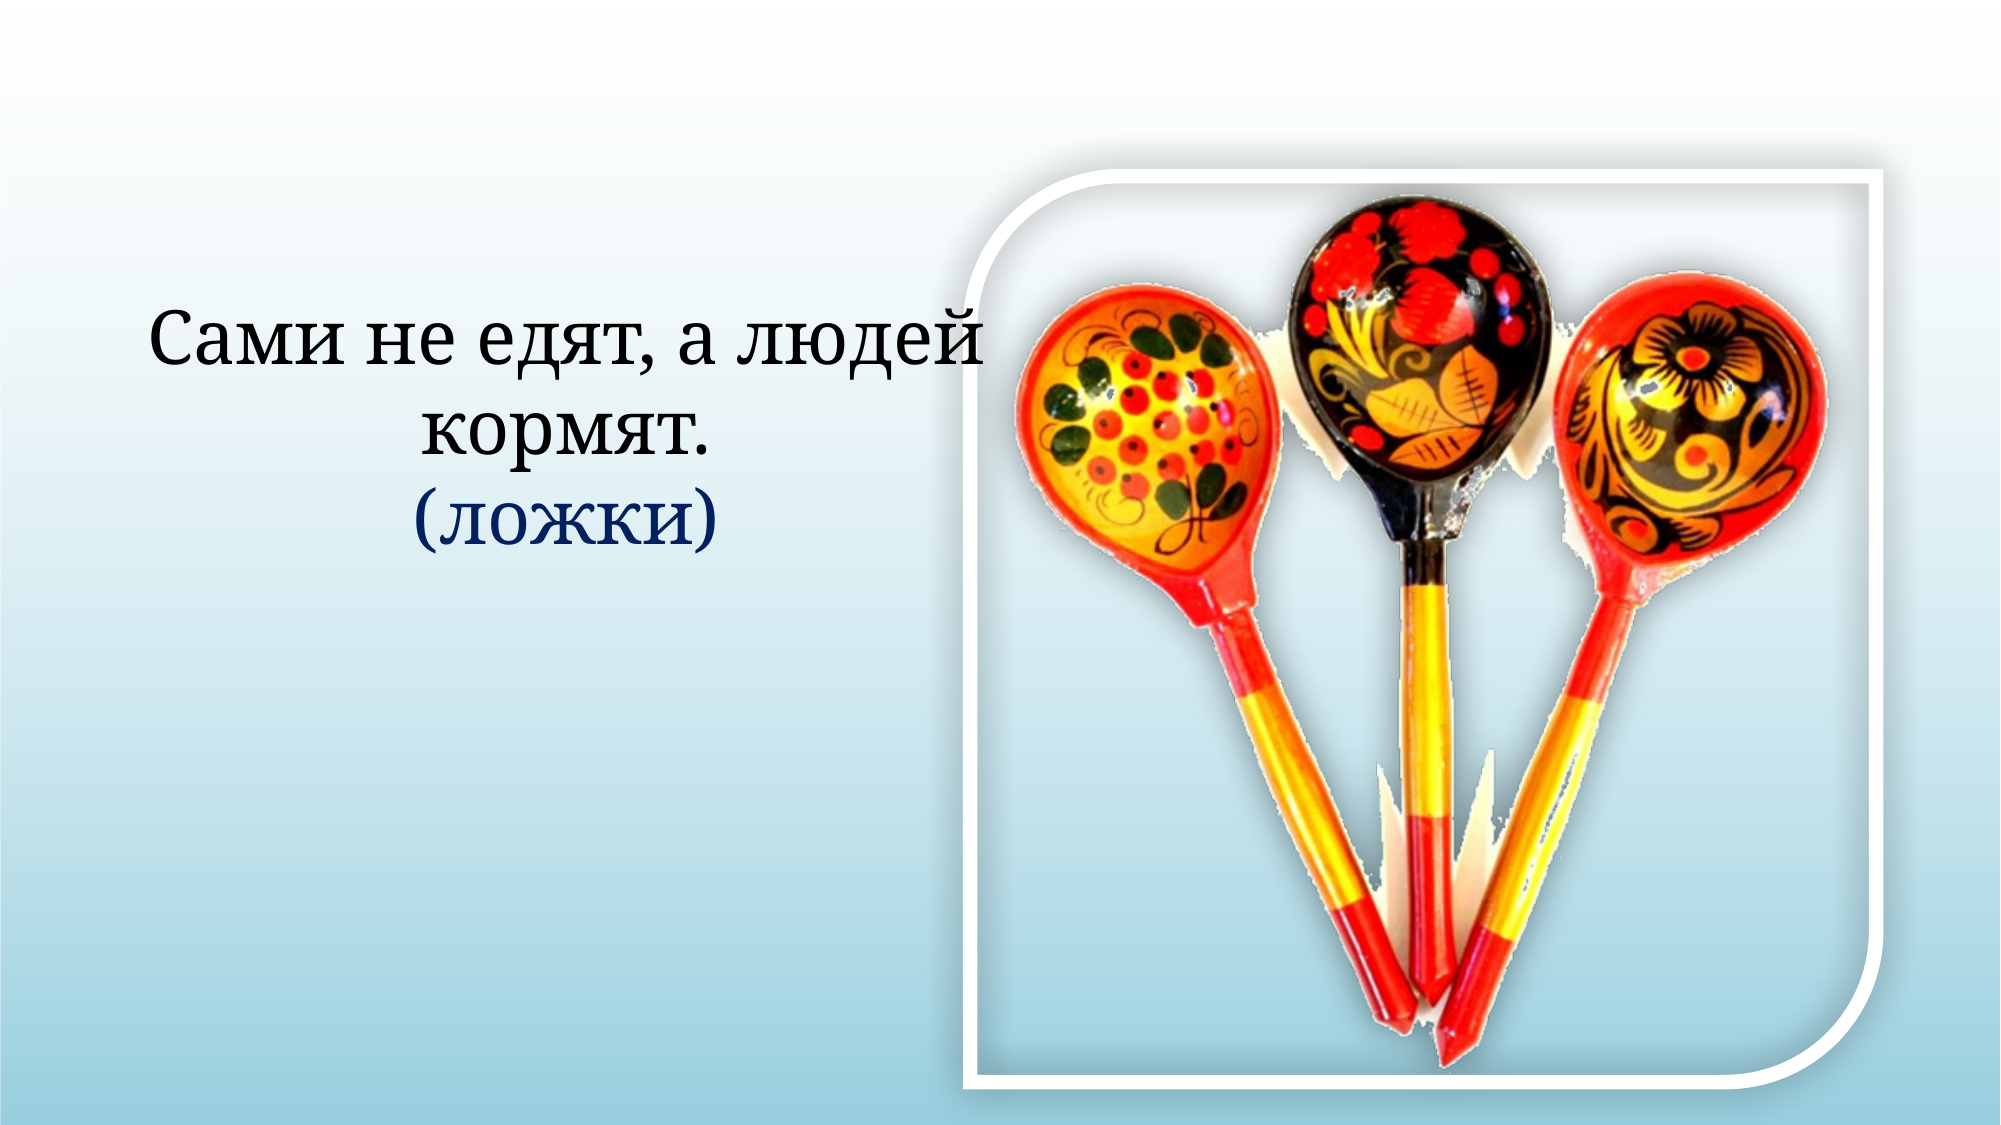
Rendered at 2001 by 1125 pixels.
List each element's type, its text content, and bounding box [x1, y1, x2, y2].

picture [970, 176, 1877, 1083]
text_box Сами не едят, а людей кормят. (ложки) [130, 281, 970, 567]
